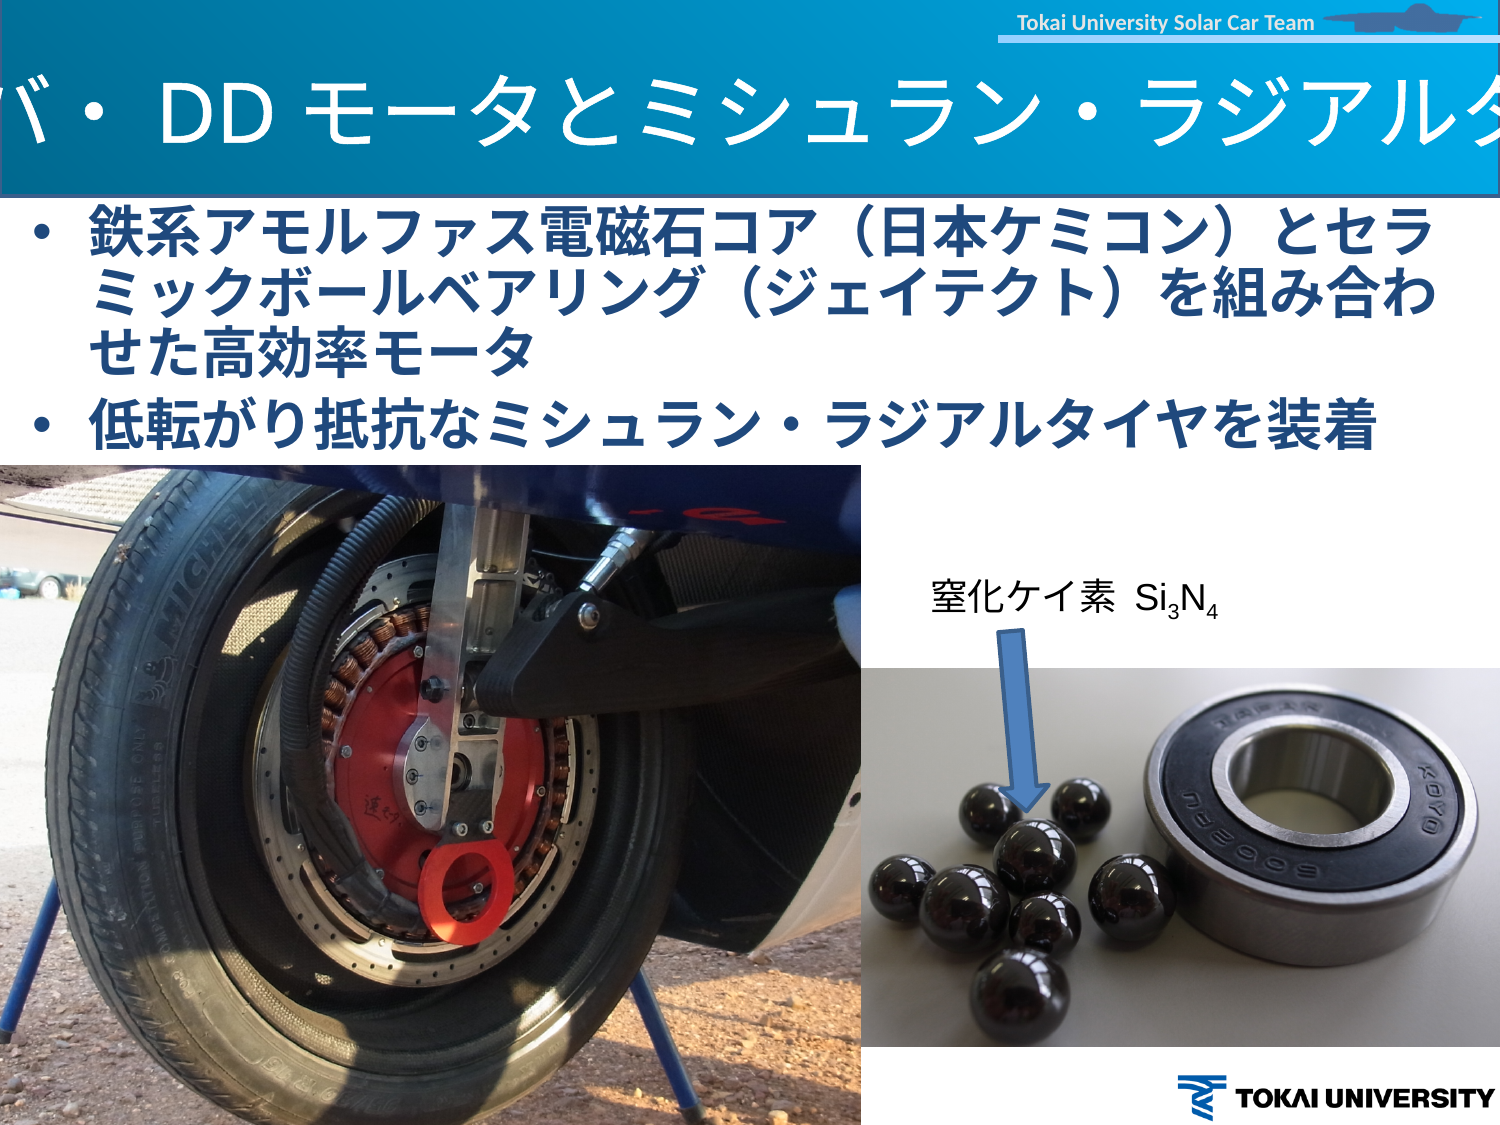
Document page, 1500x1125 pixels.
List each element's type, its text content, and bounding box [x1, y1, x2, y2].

list 鉄系アモルファス電磁石コア（日本ケミコン）とセラミックボールベアリング（ジェイテクト）を組み合わせた高効率モータ 低転がり抵抗なミシュラン・ラジアルタイヤを装着 [17, 196, 1500, 667]
text_box 窒化ケイ素 Si3N4 [915, 565, 1366, 632]
picture [1175, 1114, 1500, 1125]
picture [0, 464, 1500, 1125]
text_box ミツバ・DDモータとミシュラン・ラジアルタイヤ [0, 52, 1500, 167]
list 鉄系アモルファス電磁石コア（日本ケミコン）とセラミックボールベアリング（ジェイテクト）を組み合わせた高効率モータ 低転がり抵抗なミシュラン・ラジアルタイヤを装着 [866, 1055, 1500, 1114]
text_box [996, 632, 1029, 667]
